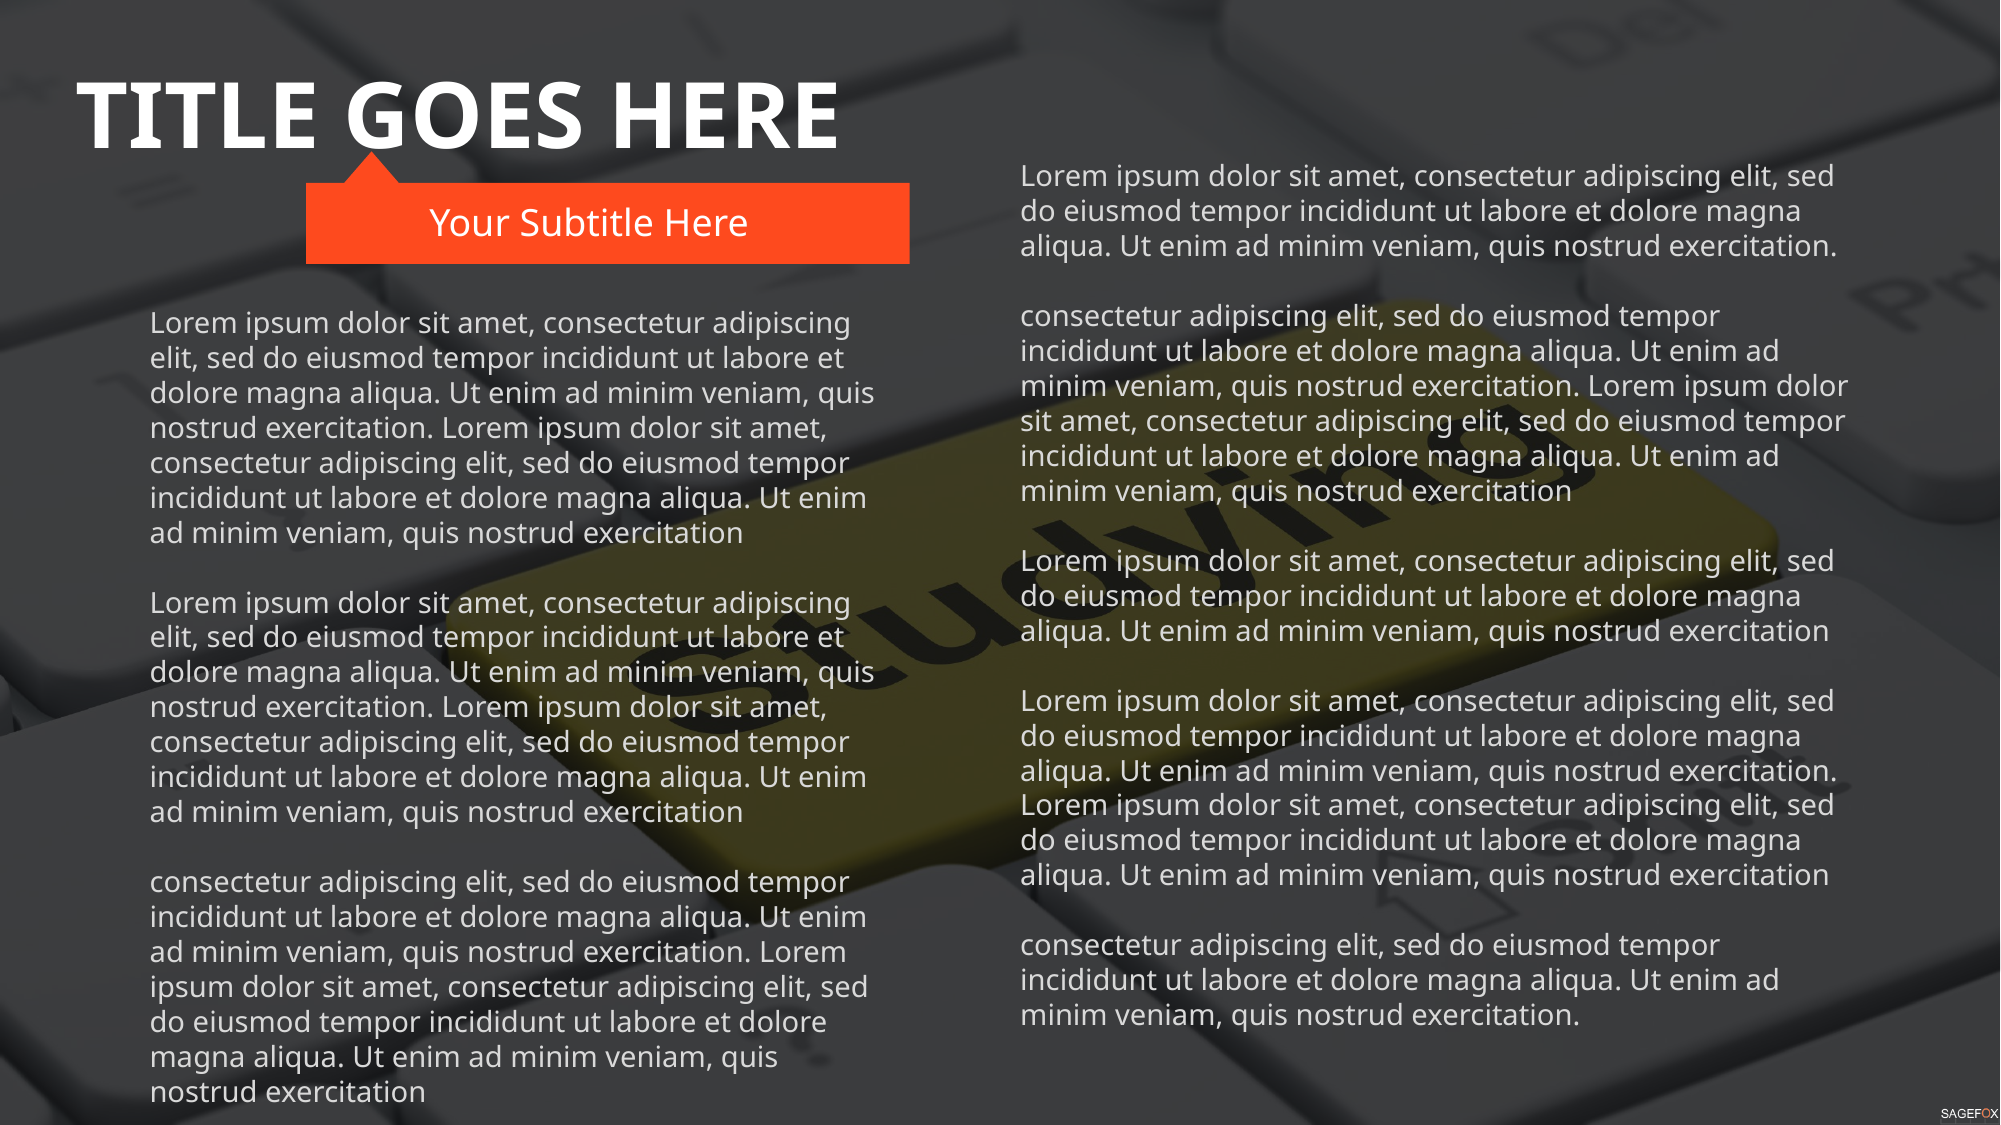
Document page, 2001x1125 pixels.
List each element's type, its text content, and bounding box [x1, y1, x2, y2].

text_box TITLE GOES HERE [60, 49, 965, 175]
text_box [306, 151, 910, 264]
text_box Lorem ipsum dolor sit amet, consectetur adipiscing elit, sed do eiusmod tempor incididunt ut labore et dolore magna aliqua. Ut enim ad minim veniam, quis nostrud exercitation. consectetur adipiscing elit, sed do eiusmod tempor incididunt ut labore et dolore magna aliqua. Ut enim ad minim veniam, quis nostrud exercitation. Lorem ipsum dolor sit amet, consectetur adipiscing elit, sed do eiusmod tempor incididunt ut labore et dolore magna aliqua. Ut enim ad minim veniam, quis nostrud exercitation Lorem ipsum dolor sit amet, consectetur adipiscing elit, sed do eiusmod tempor incididunt ut labore et dolore magna aliqua. Ut enim ad minim veniam, quis nostrud exercitation Lorem ipsum dolor sit amet, consectetur adipiscing elit, sed do eiusmod tempor incididunt ut labore et dolore magna aliqua. Ut enim ad minim veniam, quis nostrud exercitation. Lorem ipsum dolor sit amet, consectetur adipiscing elit, sed do eiusmod tempor incididunt ut labore et dolore magna aliqua. Ut enim ad minim veniam, quis nostrud exercitation consectetur adipiscing elit, sed do eiusmod tempor incididunt ut labore et dolore magna aliqua. Ut enim ad minim veniam, quis nostrud exercitation. [1005, 150, 1876, 1039]
text_box Lorem ipsum dolor sit amet, consectetur adipiscing elit, sed do eiusmod tempor incididunt ut labore et dolore magna aliqua. Ut enim ad minim veniam, quis nostrud exercitation. Lorem ipsum dolor sit amet, consectetur adipiscing elit, sed do eiusmod tempor incididunt ut labore et dolore magna aliqua. Ut enim ad minim veniam, quis nostrud exercitation Lorem ipsum dolor sit amet, consectetur adipiscing elit, sed do eiusmod tempor incididunt ut labore et dolore magna aliqua. Ut enim ad minim veniam, quis nostrud exercitation. Lorem ipsum dolor sit amet, consectetur adipiscing elit, sed do eiusmod tempor incididunt ut labore et dolore magna aliqua. Ut enim ad minim veniam, quis nostrud exercitation consectetur adipiscing elit, sed do eiusmod tempor incididunt ut labore et dolore magna aliqua. Ut enim ad minim veniam, quis nostrud exercitation. Lorem ipsum dolor sit amet, consectetur adipiscing elit, sed do eiusmod tempor incididunt ut labore et dolore magna aliqua. Ut enim ad minim veniam, quis nostrud exercitation [134, 296, 897, 1125]
picture [1940, 0, 2001, 1125]
